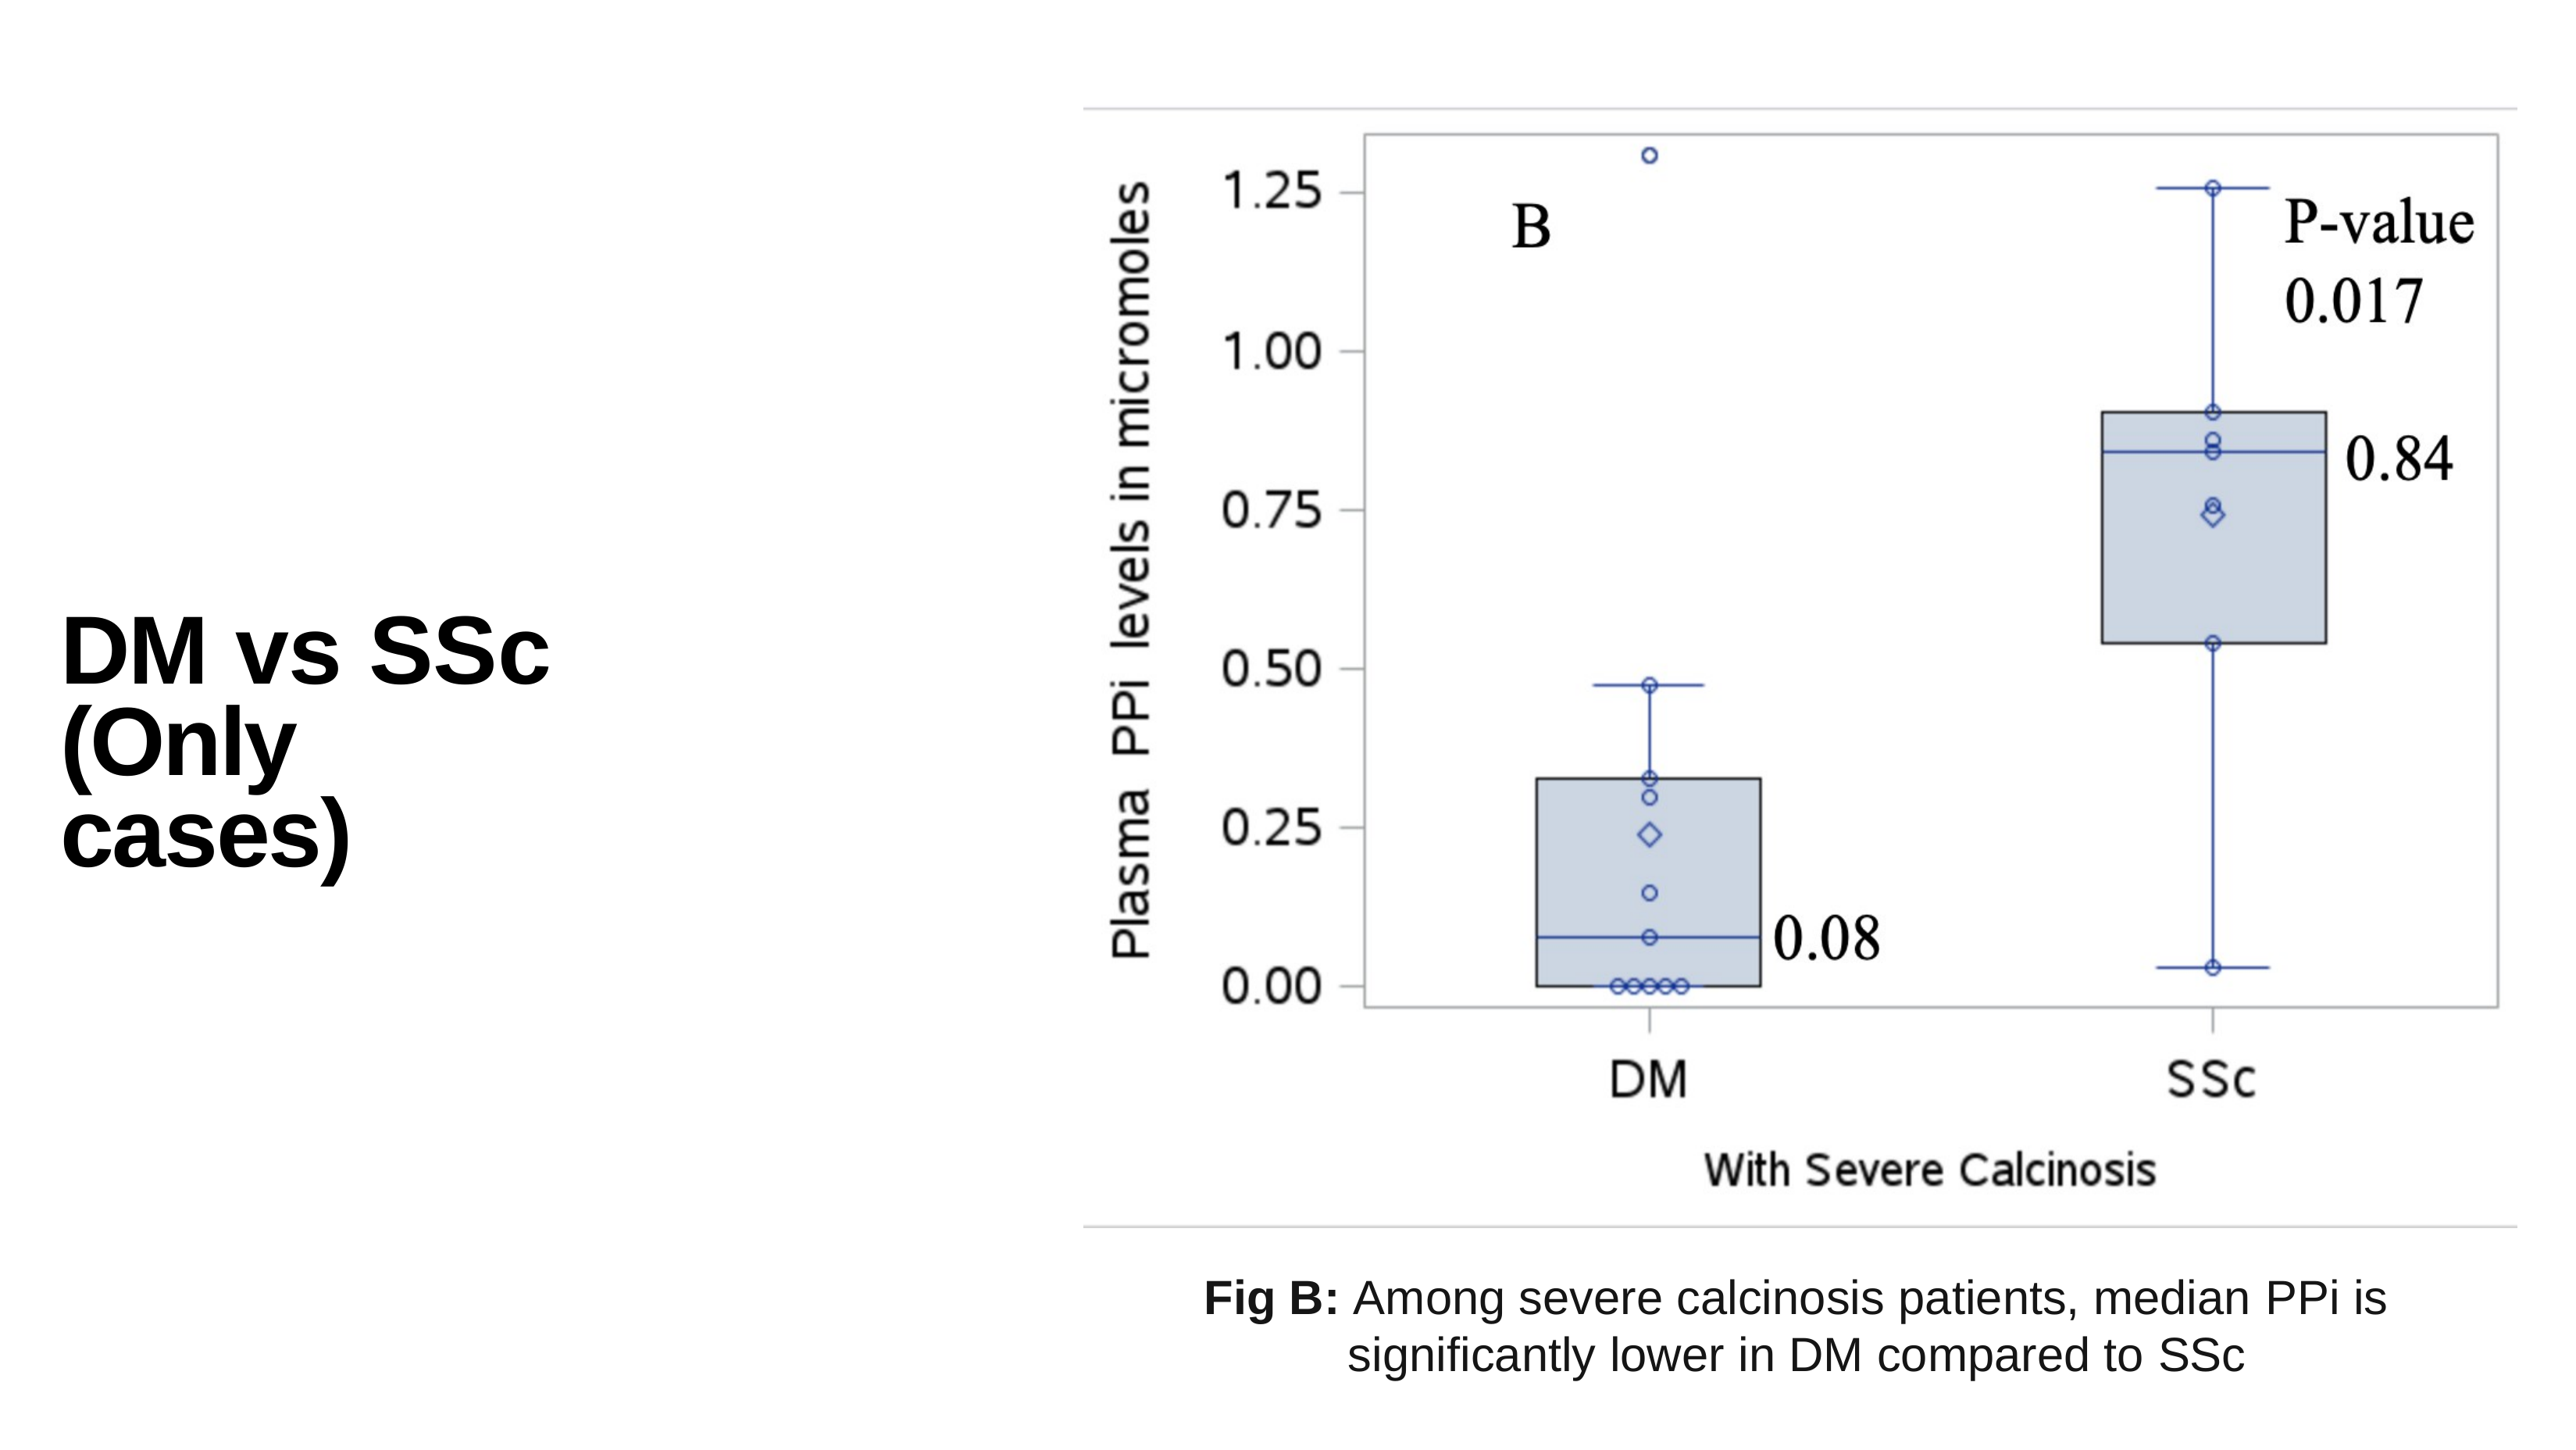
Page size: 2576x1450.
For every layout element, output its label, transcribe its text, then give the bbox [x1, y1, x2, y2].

title DM vs SSc (Only cases) [59, 584, 612, 886]
picture [1083, 105, 2517, 1228]
text_box Fig B: Among severe calcinosis patients, median PPi is significantly lower in DM compared to SSc [1202, 1262, 2396, 1381]
